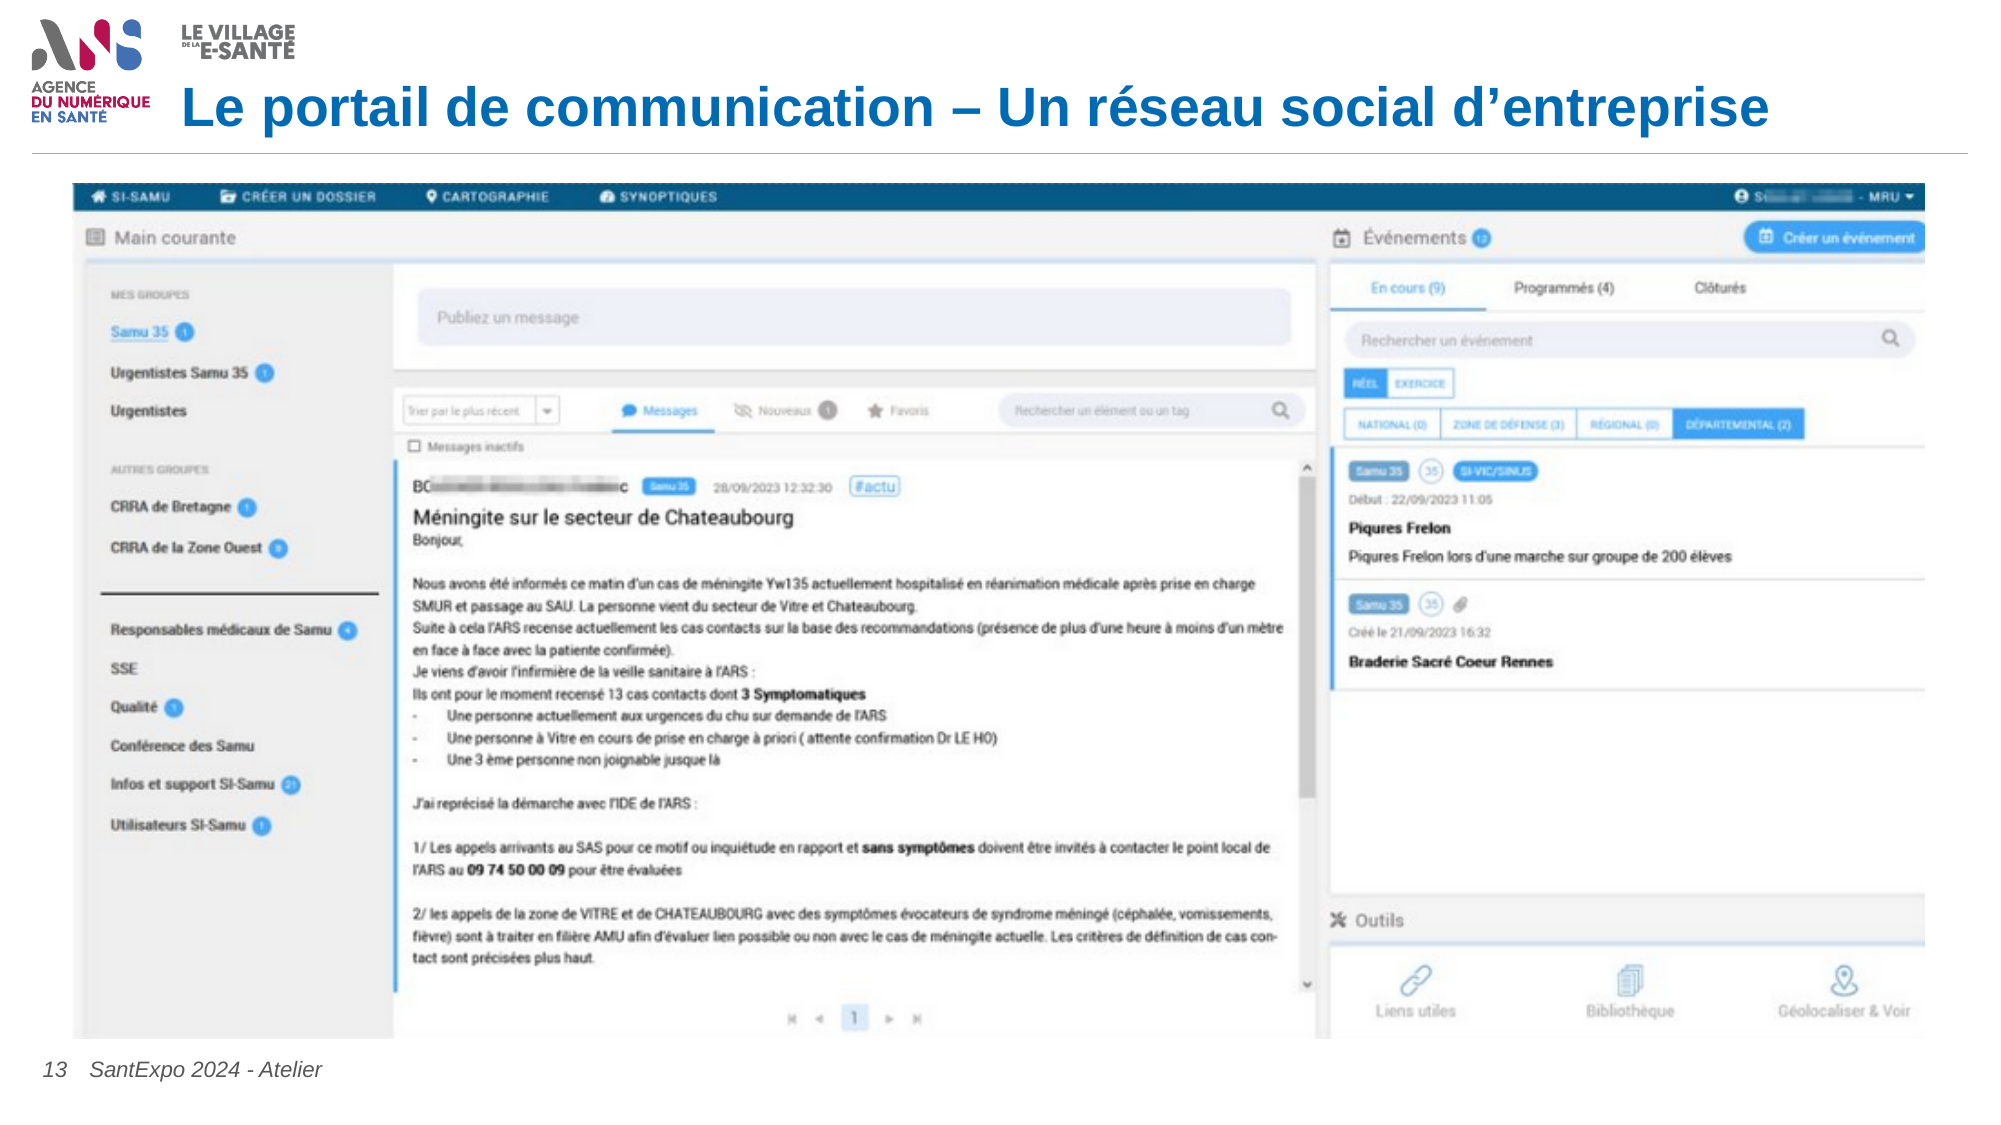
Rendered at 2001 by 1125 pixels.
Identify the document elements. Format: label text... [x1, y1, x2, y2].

picture [72, 183, 1926, 1040]
picture [180, 18, 298, 65]
title Le portail de communication – Un réseau social d’entreprise [181, 19, 1945, 138]
footer SantExpo 2024 - Atelier [89, 1051, 1605, 1099]
slide_number 13 [23, 1038, 87, 1099]
picture [31, 19, 150, 123]
